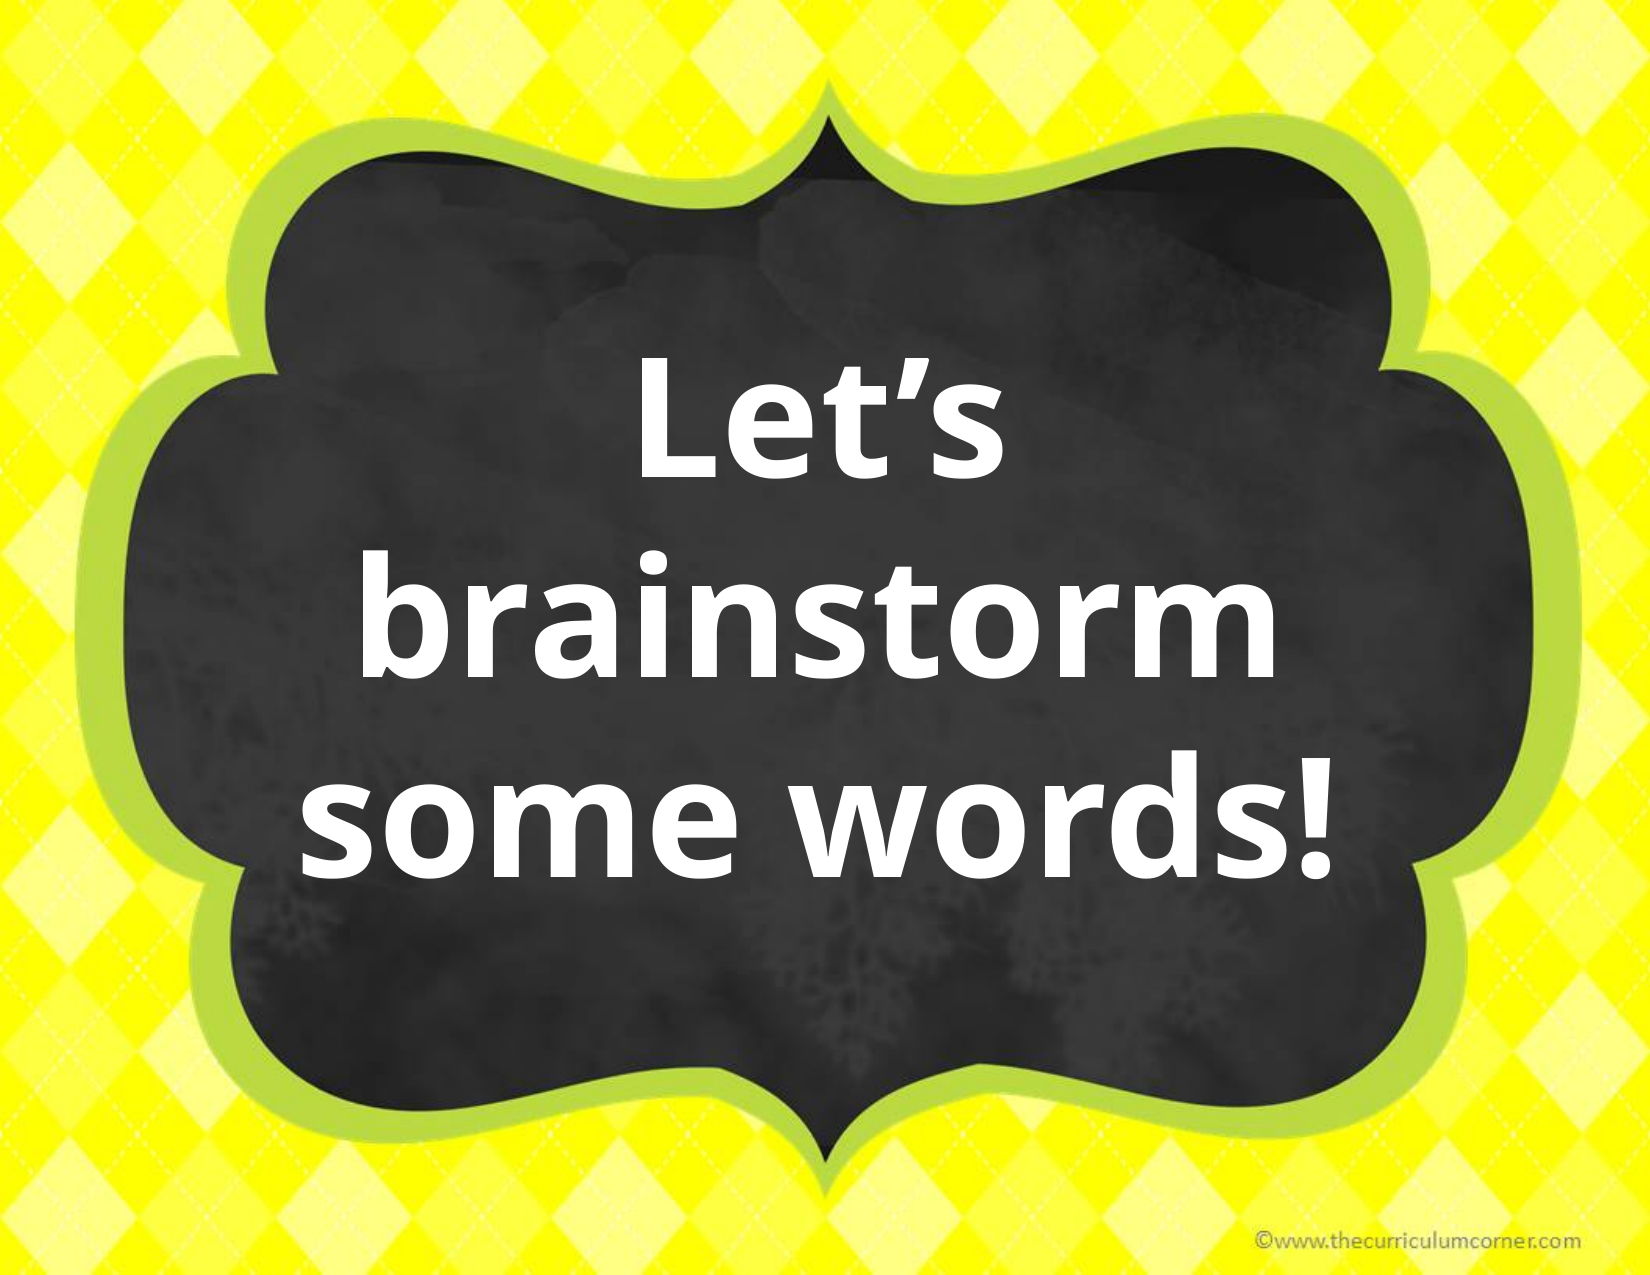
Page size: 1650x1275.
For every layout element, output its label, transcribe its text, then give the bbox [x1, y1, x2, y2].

text_box Let’s brainstorm some words! [249, 303, 1388, 919]
picture [0, 0, 1650, 1275]
